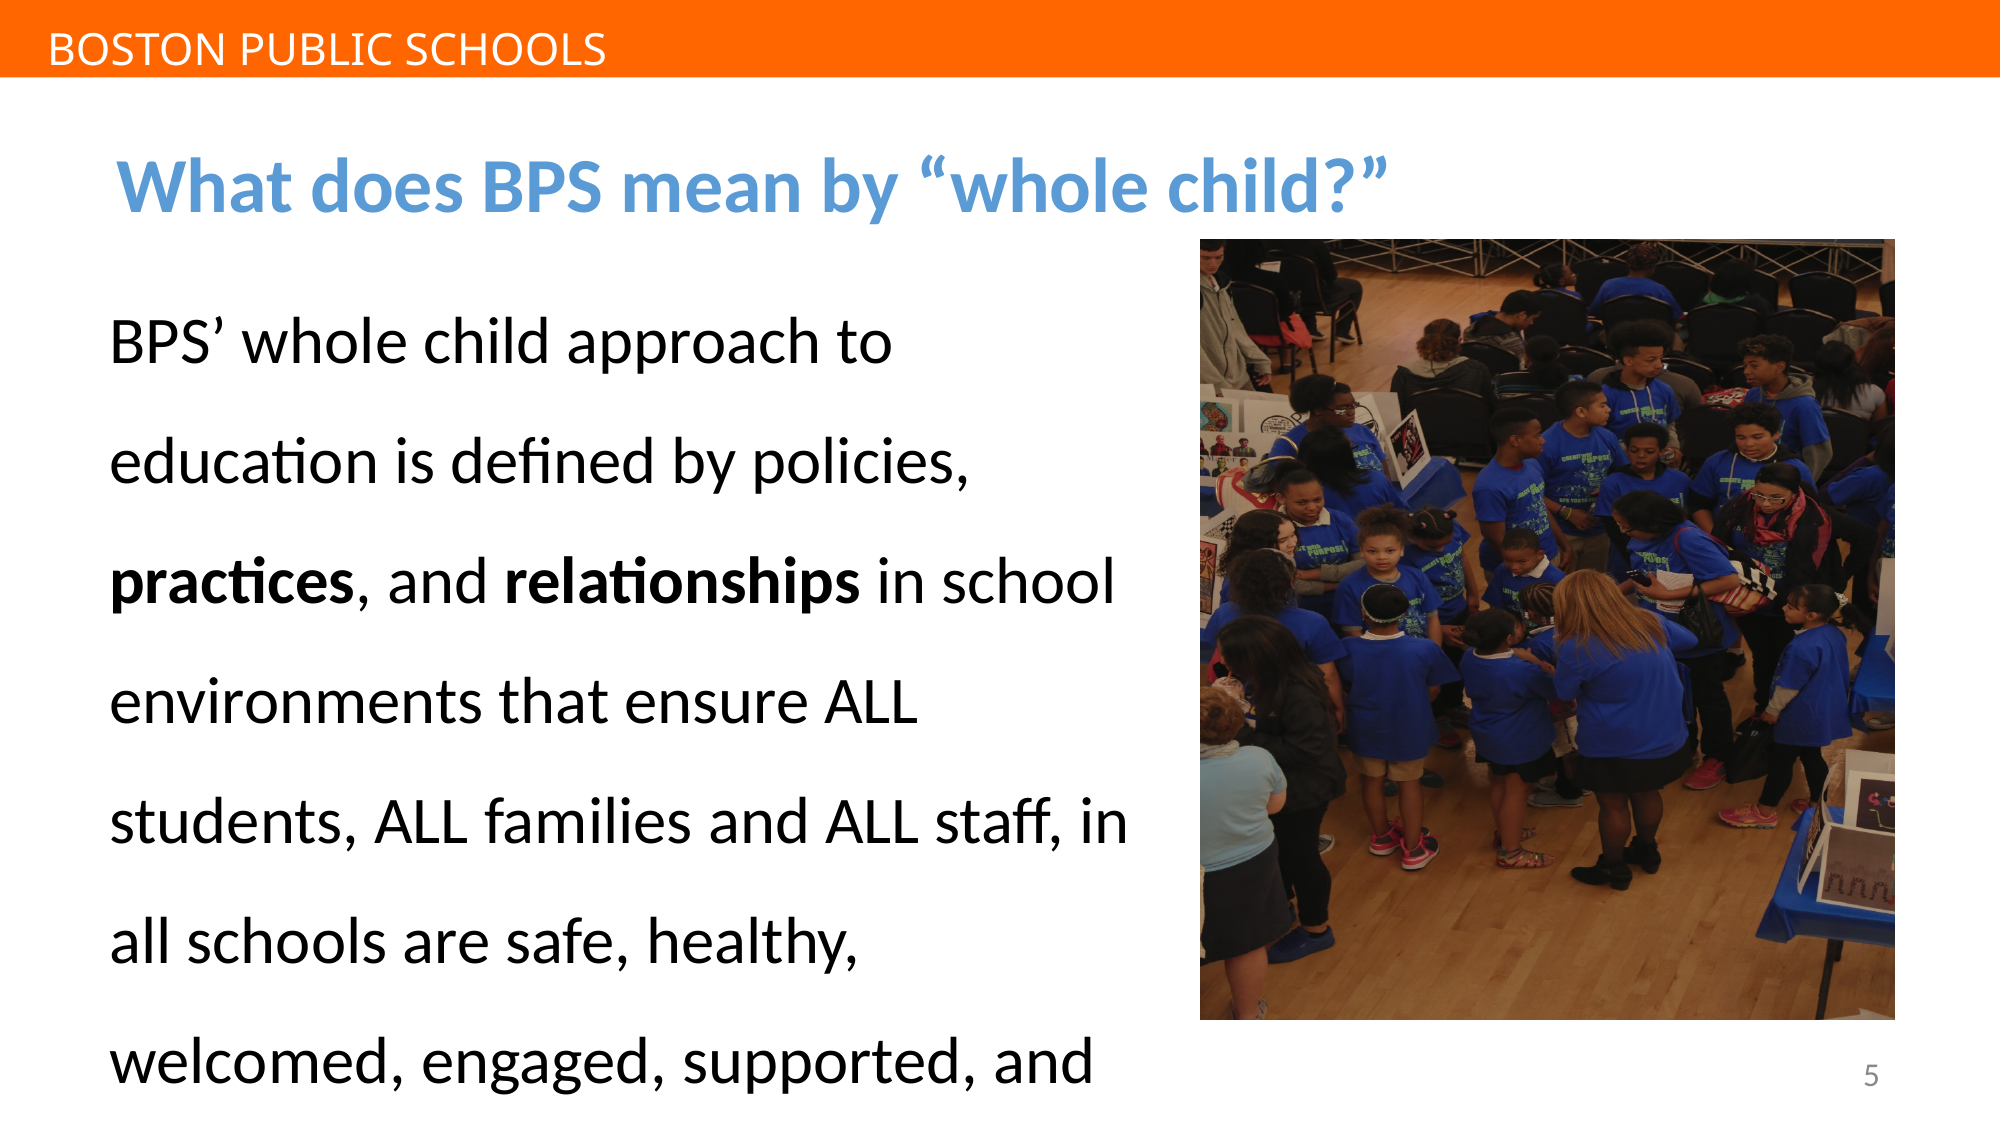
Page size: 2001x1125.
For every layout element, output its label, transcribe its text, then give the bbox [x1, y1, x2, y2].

text_box BOSTON PUBLIC SCHOOLS [27, 11, 1740, 67]
picture [1200, 239, 1895, 1020]
text_box [0, 0, 2000, 78]
text_box What does BPS mean by “whole child?” [101, 127, 1874, 236]
text_box 5 [1433, 1042, 1900, 1103]
text_box BPS’ whole child approach to education is defined by policies, practices, and relationships in school environments that ensure ALL students, ALL families and ALL staff, in all schools are safe, healthy, welcomed, engaged, supported, and challenged. [94, 249, 1153, 1125]
